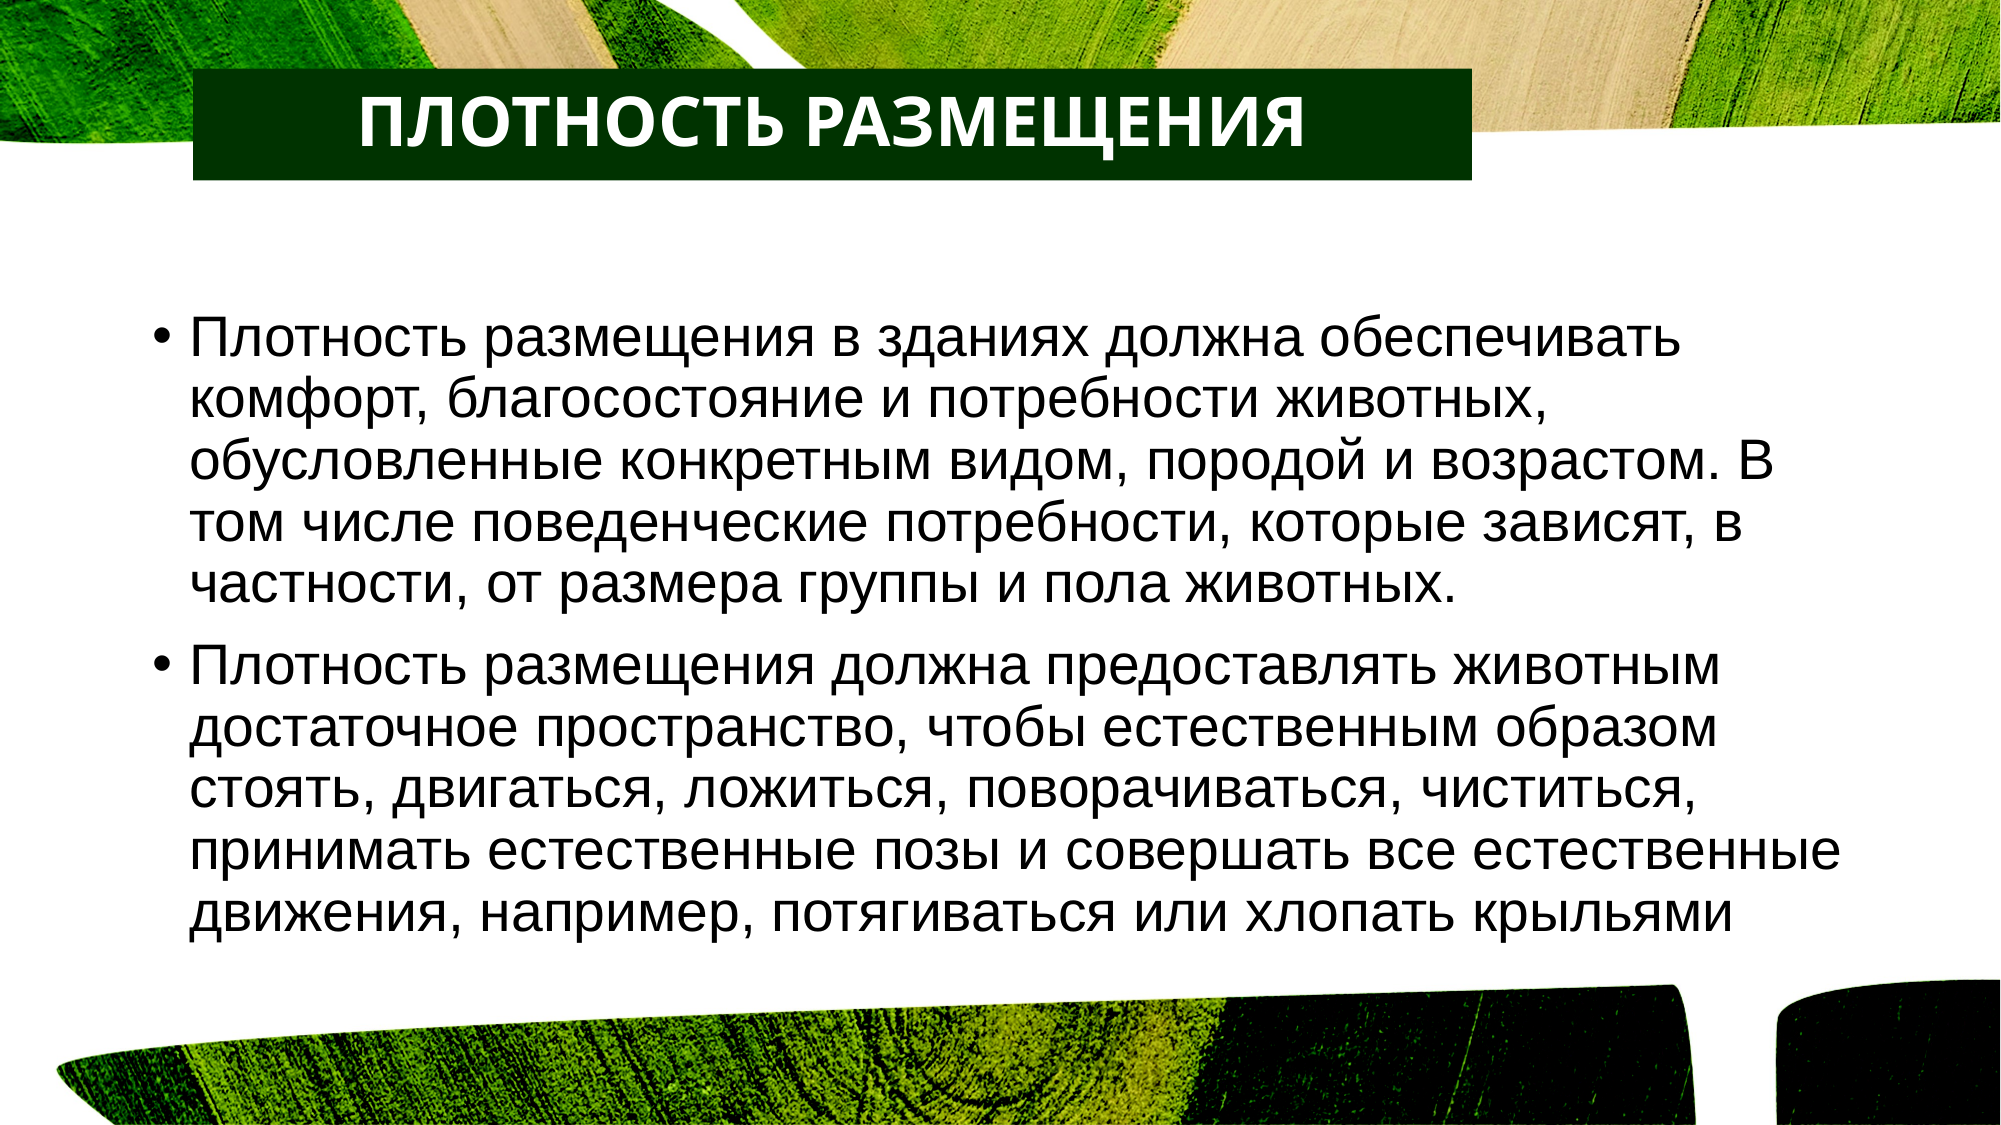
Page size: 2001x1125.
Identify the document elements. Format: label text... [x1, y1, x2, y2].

picture [0, 0, 2001, 1125]
list Плотность размещения в зданиях должна обеспечивать комфорт, благосостояние и потребности животных, обусловленные конкретным видом, породой и возрастом. В том числе поведенческие потребности, которые зависят, в частности, от размера группы и пола животных. Плотность размещения должна предоставлять животным достаточное пространство, чтобы естественным образом стоять, двигаться, ложиться, поворачиваться, чиститься, принимать естественные позы и совершать все естественные движения, например, потягиваться или хлопать крыльями [137, 299, 1863, 1014]
text_box ПЛОТНОСТЬ РАЗМЕЩЕНИЯ [193, 68, 1472, 181]
